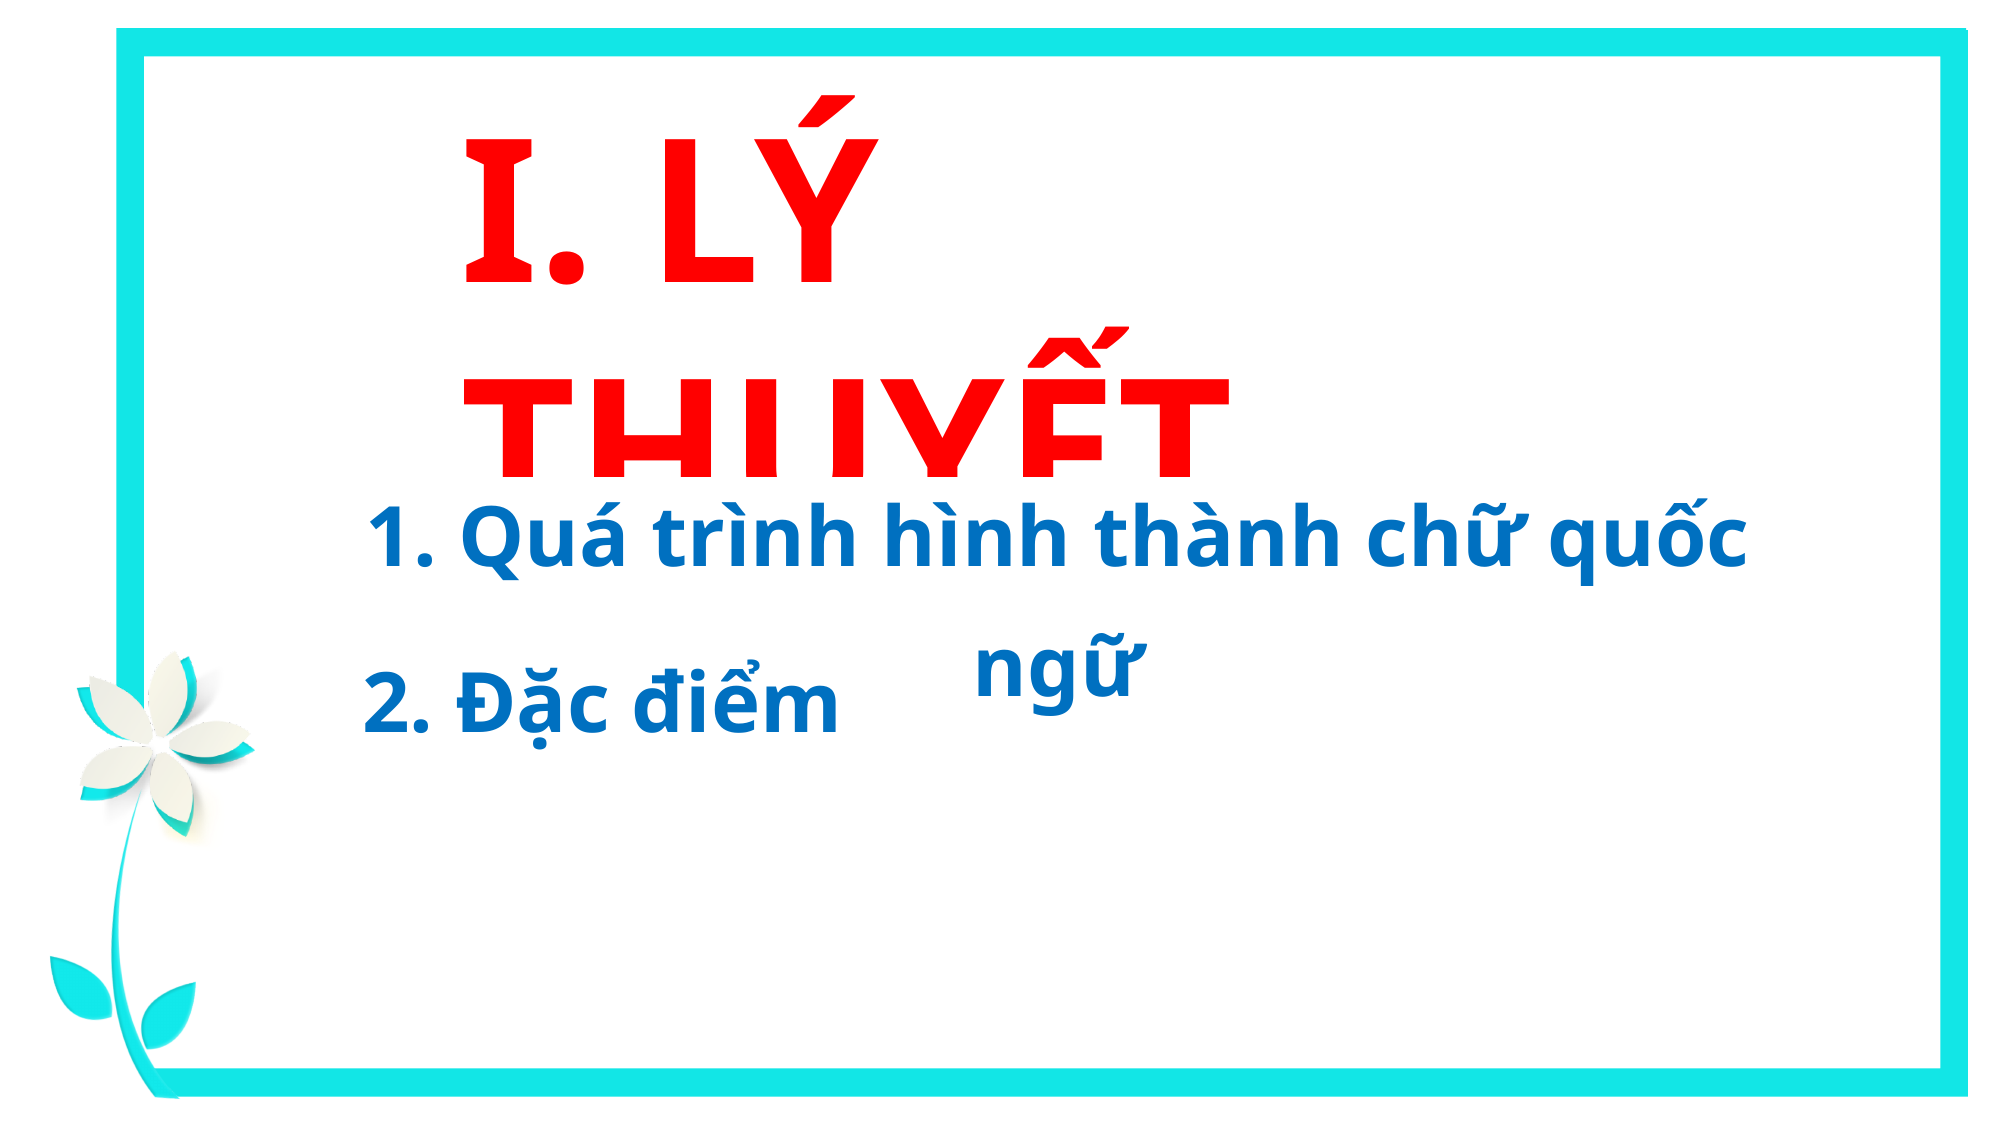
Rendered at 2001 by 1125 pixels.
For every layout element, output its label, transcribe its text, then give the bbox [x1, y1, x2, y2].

picture [39, 757, 255, 1107]
text_box 2. Đặc điểm [0, 611, 1281, 757]
text_box 1. Quá trình hình thành chữ quốc ngữ [311, 445, 1806, 721]
text_box I. LÝ THUYẾT [445, 74, 1671, 445]
